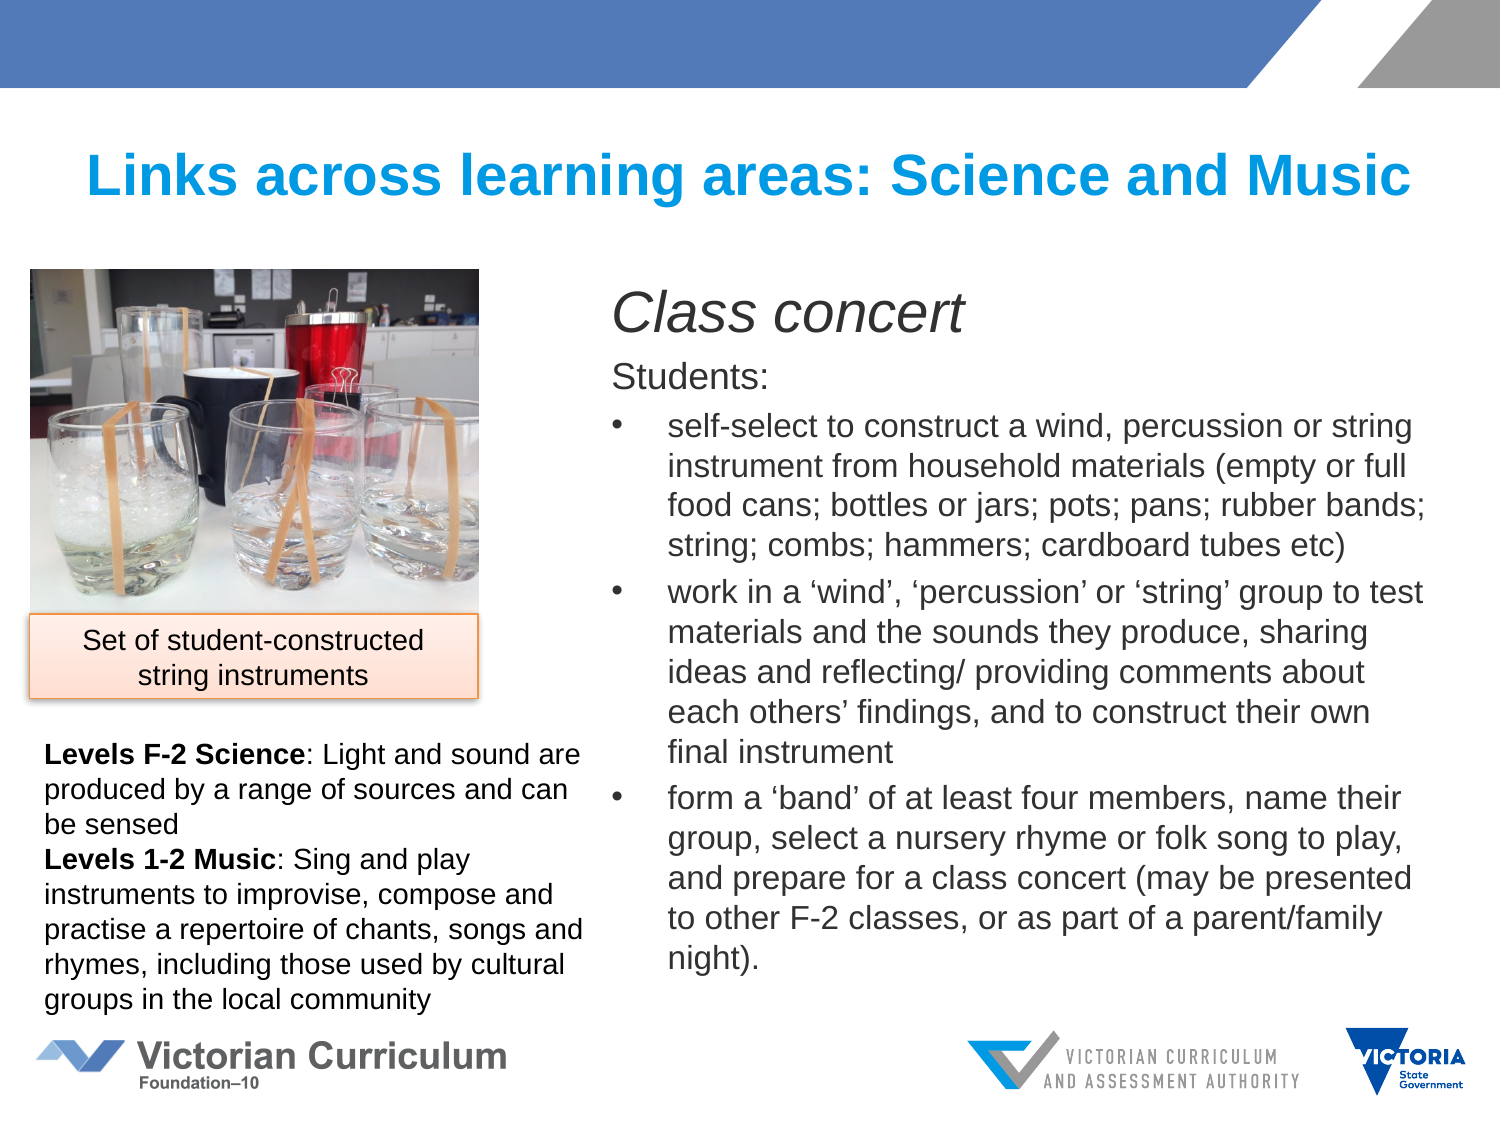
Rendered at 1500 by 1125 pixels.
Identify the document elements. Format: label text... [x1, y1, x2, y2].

title Links across learning areas: Science and Music [53, 99, 1447, 244]
list Class concert Students: self-select to construct a wind, percussion or string instrument from household materials (empty or full food cans; bottles or jars; pots; pans; rubber bands; string; combs; hammers; cardboard tubes etc) work in a ‘wind’, ‘percussion’ or ‘string’ group to test materials and the sounds they produce, sharing ideas and reflecting/ providing comments about each others’ findings, and to construct their own final instrument form a ‘band’ of at least four members, name their group, select a nursery rhyme or folk song to play, and prepare for a class concert (may be presented to other F-2 classes, or as part of a parent/family night). [596, 267, 1447, 1071]
text_box Set of student-constructed string instruments [29, 621, 479, 699]
text_box Levels F-2 Science: Light and sound are produced by a range of sources and can be sensed Levels 1-2 Music: Sing and play instruments to improvise, compose and practise a repertoire of chants, songs and rhymes, including those used by cultural groups in the local community [29, 727, 609, 1023]
picture [0, 0, 1500, 1125]
